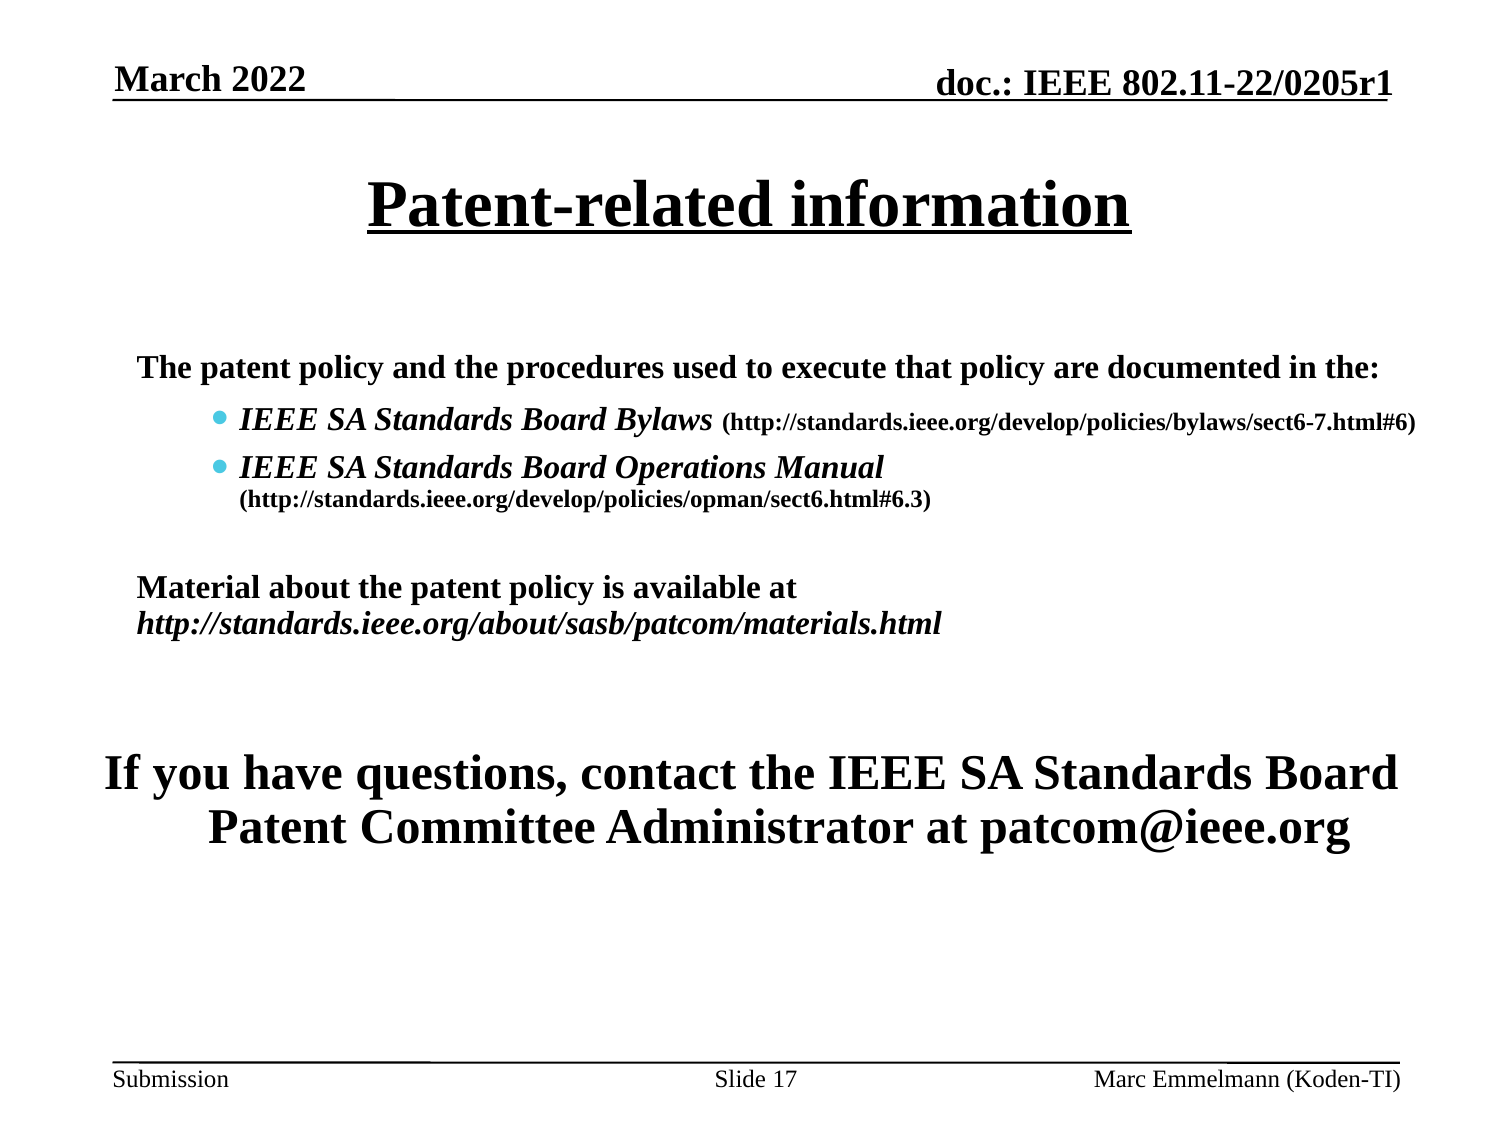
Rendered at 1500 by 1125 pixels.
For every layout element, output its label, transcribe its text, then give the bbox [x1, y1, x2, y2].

slide_number Slide 17 [712, 1061, 800, 1123]
list The patent policy and the procedures used to execute that policy are documented in the: IEEE SA Standards Board Bylaws (http://standards.ieee.org/develop/policies/bylaws/sect6-7.html#6) IEEE SA Standards Board Operations Manual (http://standards.ieee.org/develop/policies/opman/sect6.html#6.3) Material about the patent policy is available at http://standards.ieee.org/about/sasb/patcom/materials.html If you have questions, contact the IEEE SA Standards Board Patent Committee Administrator at patcom@ieee.org [62, 299, 1438, 975]
footer Marc Emmelmann (Koden-TI) [878, 1061, 1402, 1093]
title Patent-related information [112, 112, 1388, 288]
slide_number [114, 54, 423, 100]
